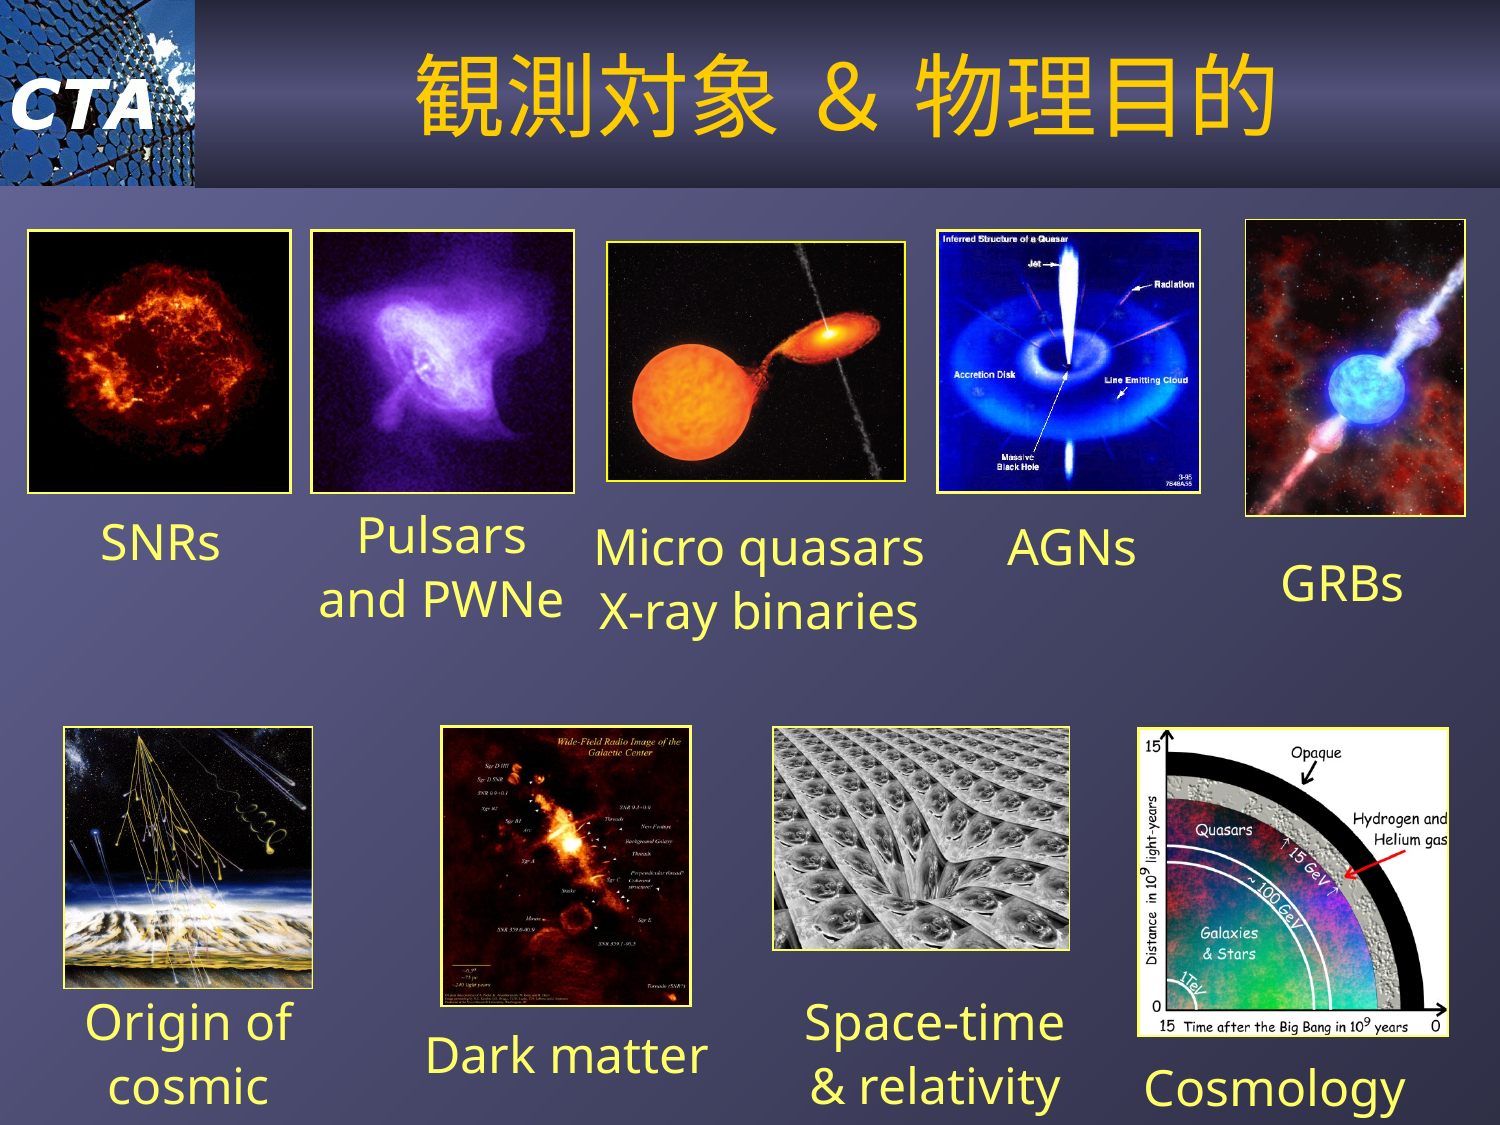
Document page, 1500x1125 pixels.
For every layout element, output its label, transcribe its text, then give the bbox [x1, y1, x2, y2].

title 観測対象 ＆ 物理目的 [194, 0, 1500, 188]
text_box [40, 727, 1448, 1125]
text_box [938, 219, 1465, 620]
picture [0, 0, 194, 186]
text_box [29, 231, 928, 651]
